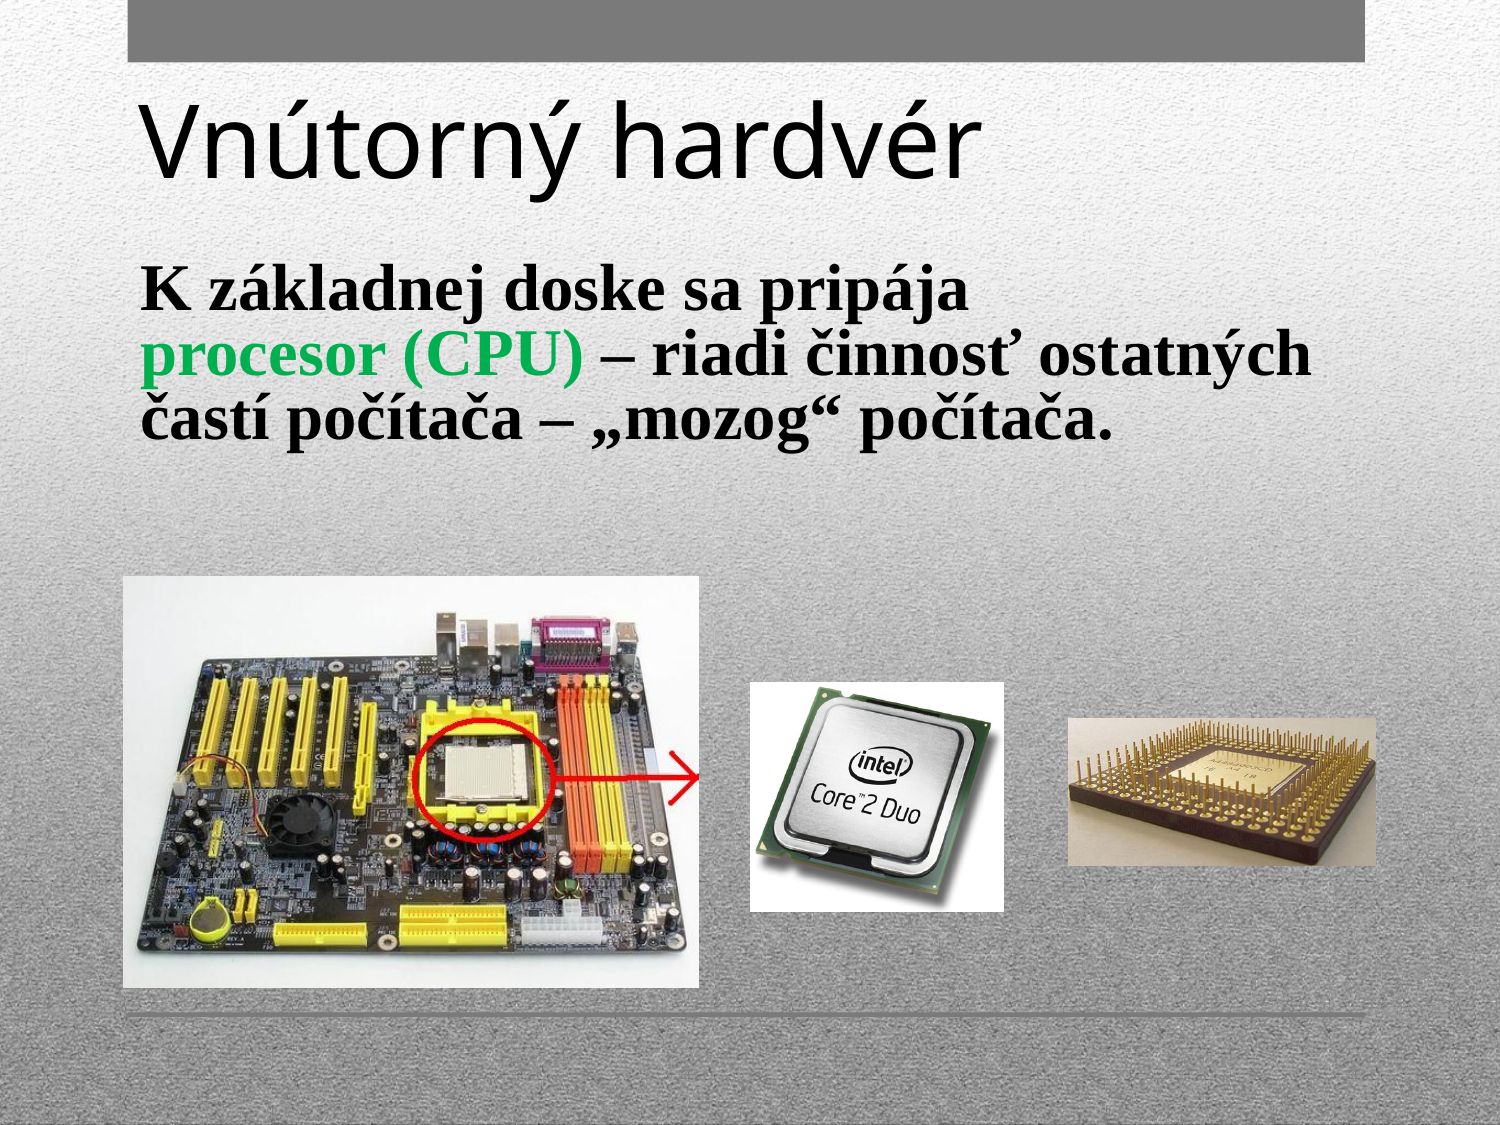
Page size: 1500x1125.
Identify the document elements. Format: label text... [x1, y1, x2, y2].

list K základnej doske sa pripája procesor (CPU) – riadi činnosť ostatných častí počítača – „mozog“ počítača. [125, 220, 1363, 492]
title Vnútorný hardvér [123, 66, 1364, 329]
picture [0, 0, 1500, 1125]
